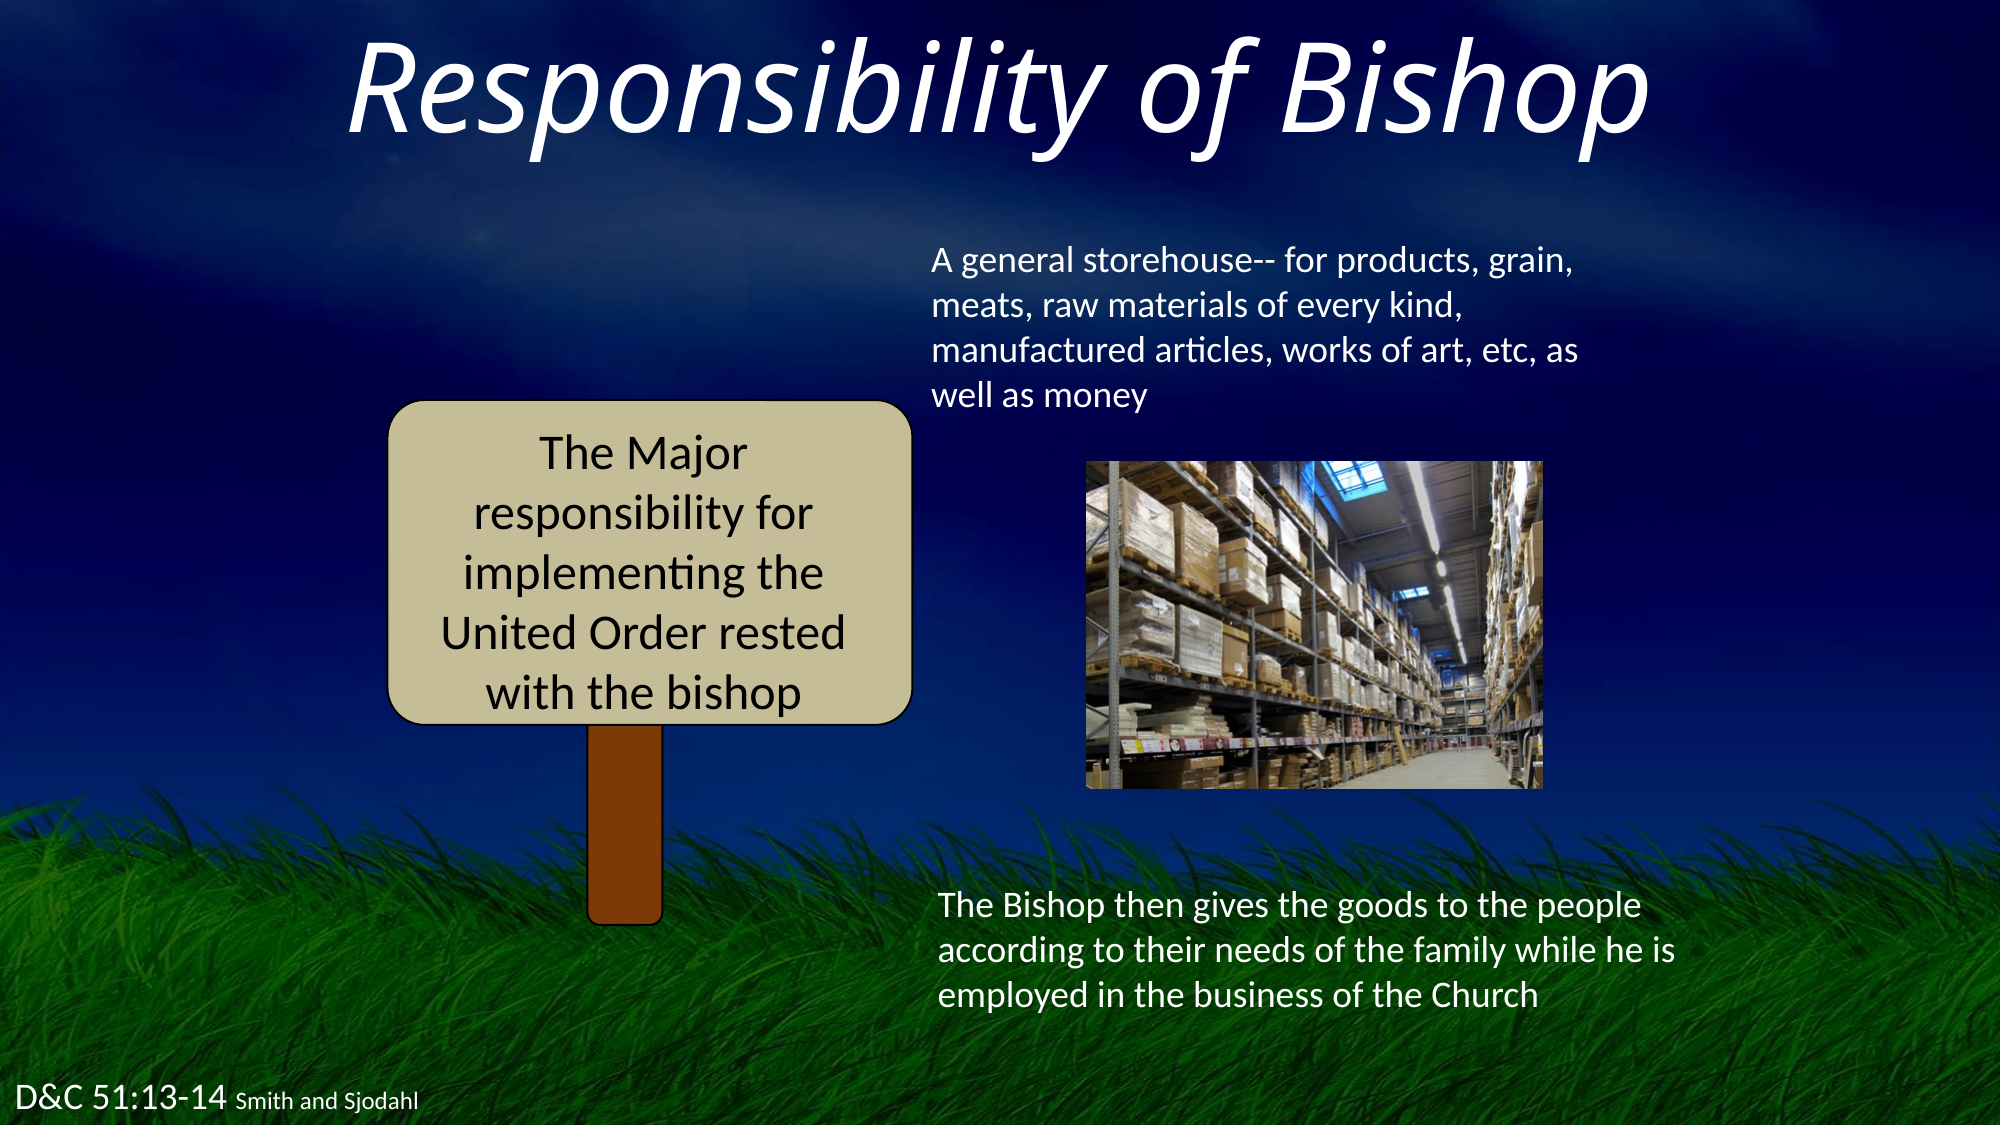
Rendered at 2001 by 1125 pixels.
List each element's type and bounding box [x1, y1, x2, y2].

picture [0, 0, 2000, 1125]
text_box [387, 399, 913, 925]
